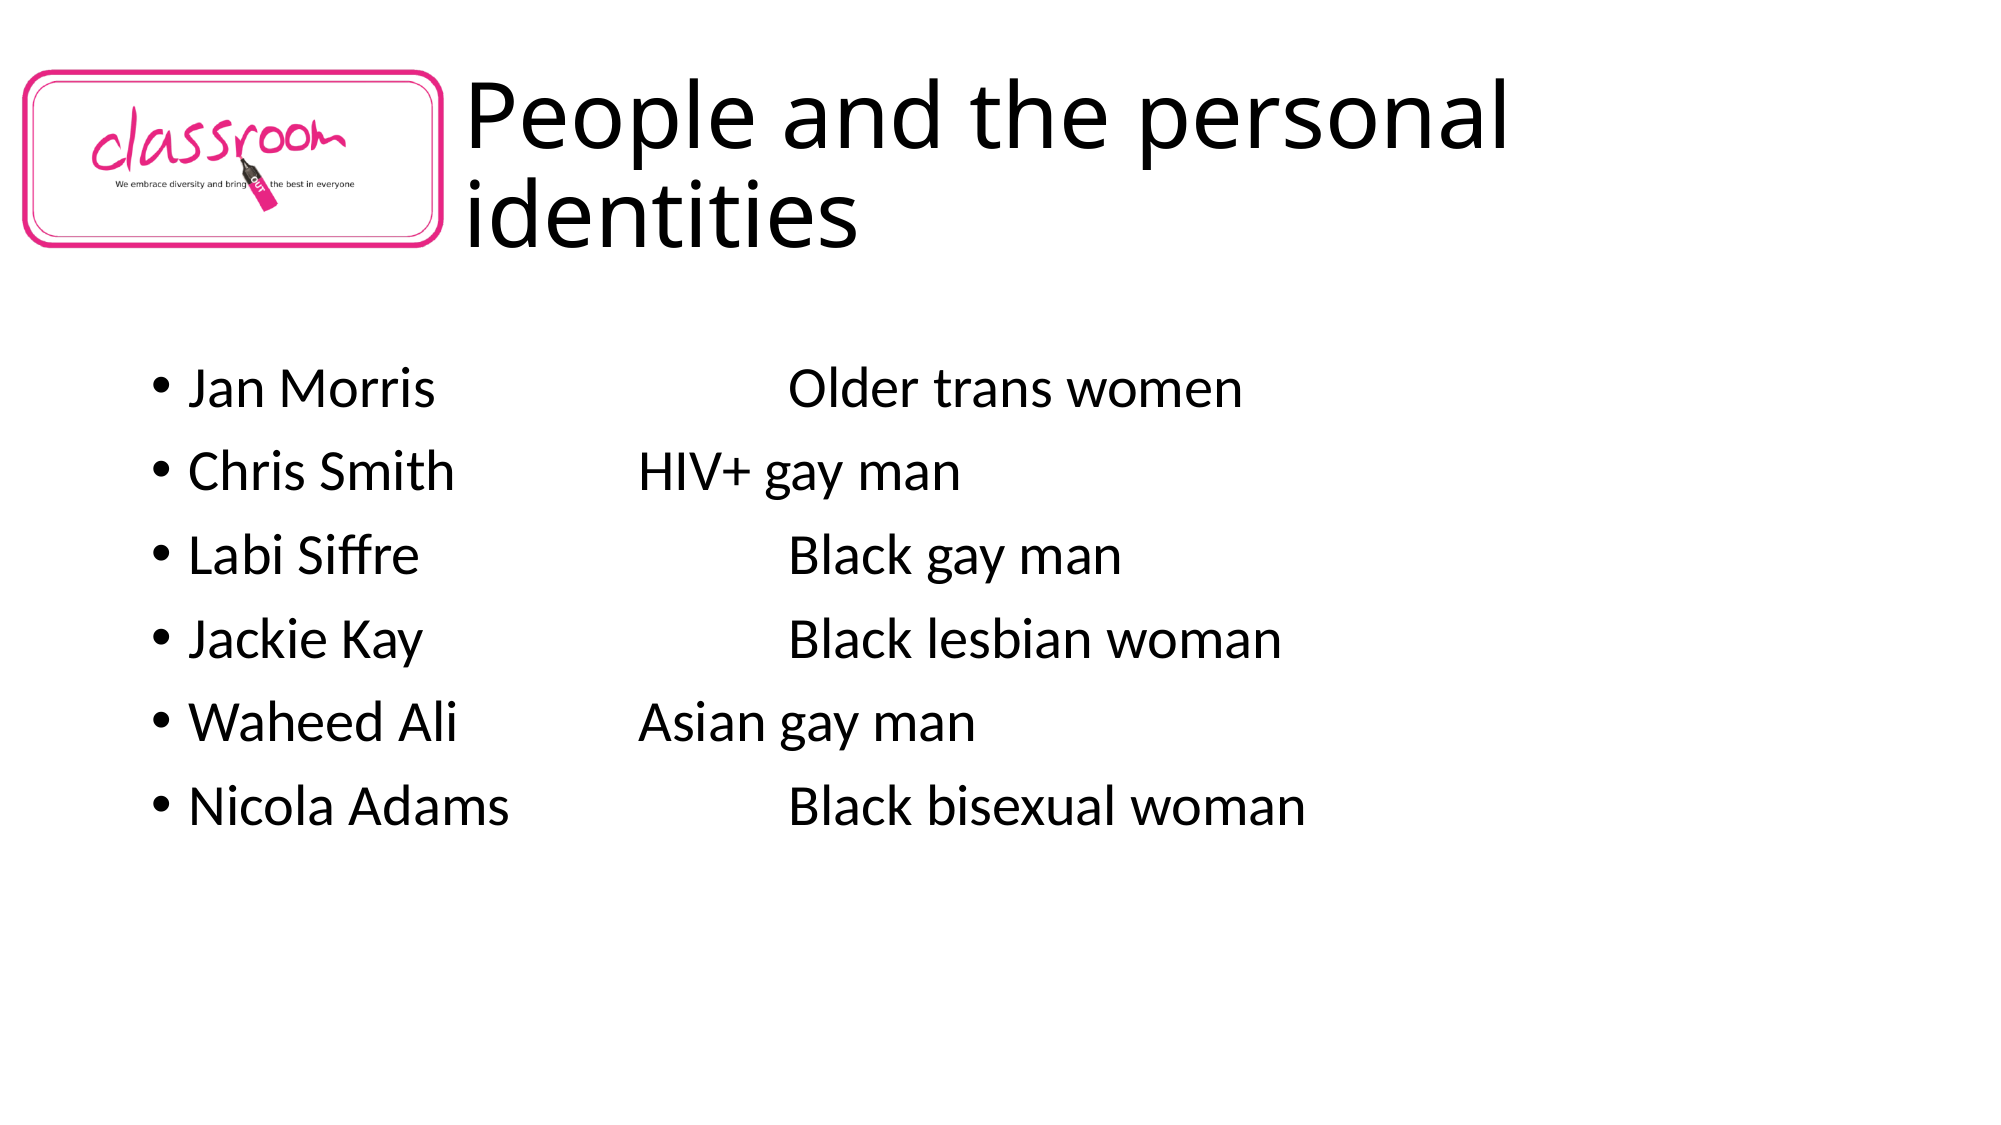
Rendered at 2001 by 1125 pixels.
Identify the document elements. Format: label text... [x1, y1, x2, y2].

picture [0, 0, 463, 327]
title People and the personal identities [463, 59, 1863, 278]
list Jan Morris Older trans women Chris Smith HIV+ gay man Labi Siffre Black gay man Jackie Kay Black lesbian woman Waheed Ali Asian gay man Nicola Adams Black bisexual woman [135, 349, 1861, 1064]
